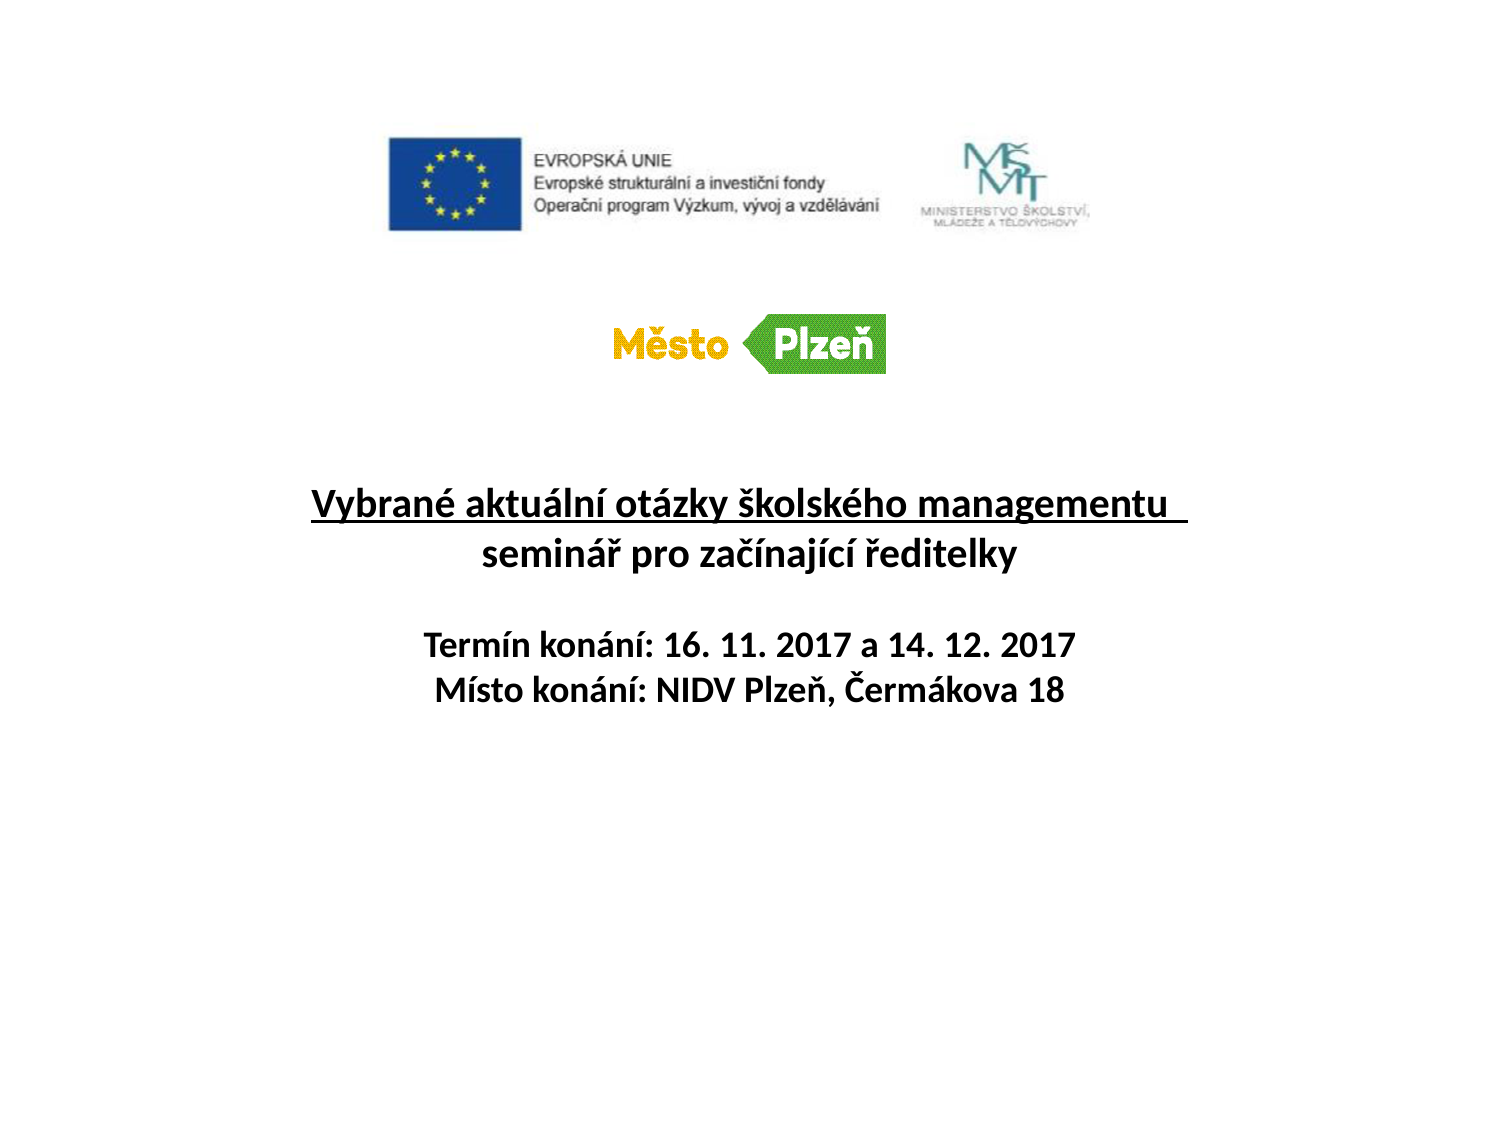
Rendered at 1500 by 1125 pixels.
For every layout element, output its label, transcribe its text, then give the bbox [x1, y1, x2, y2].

picture [352, 101, 1148, 256]
picture [614, 314, 886, 374]
text_box Vybrané aktuální otázky školského managementu seminář pro začínající ředitelky Termín konání: 16. 11. 2017 a 14. 12. 2017 Místo konání: NIDV Plzeň, Čermákova 18 [206, 467, 1294, 718]
